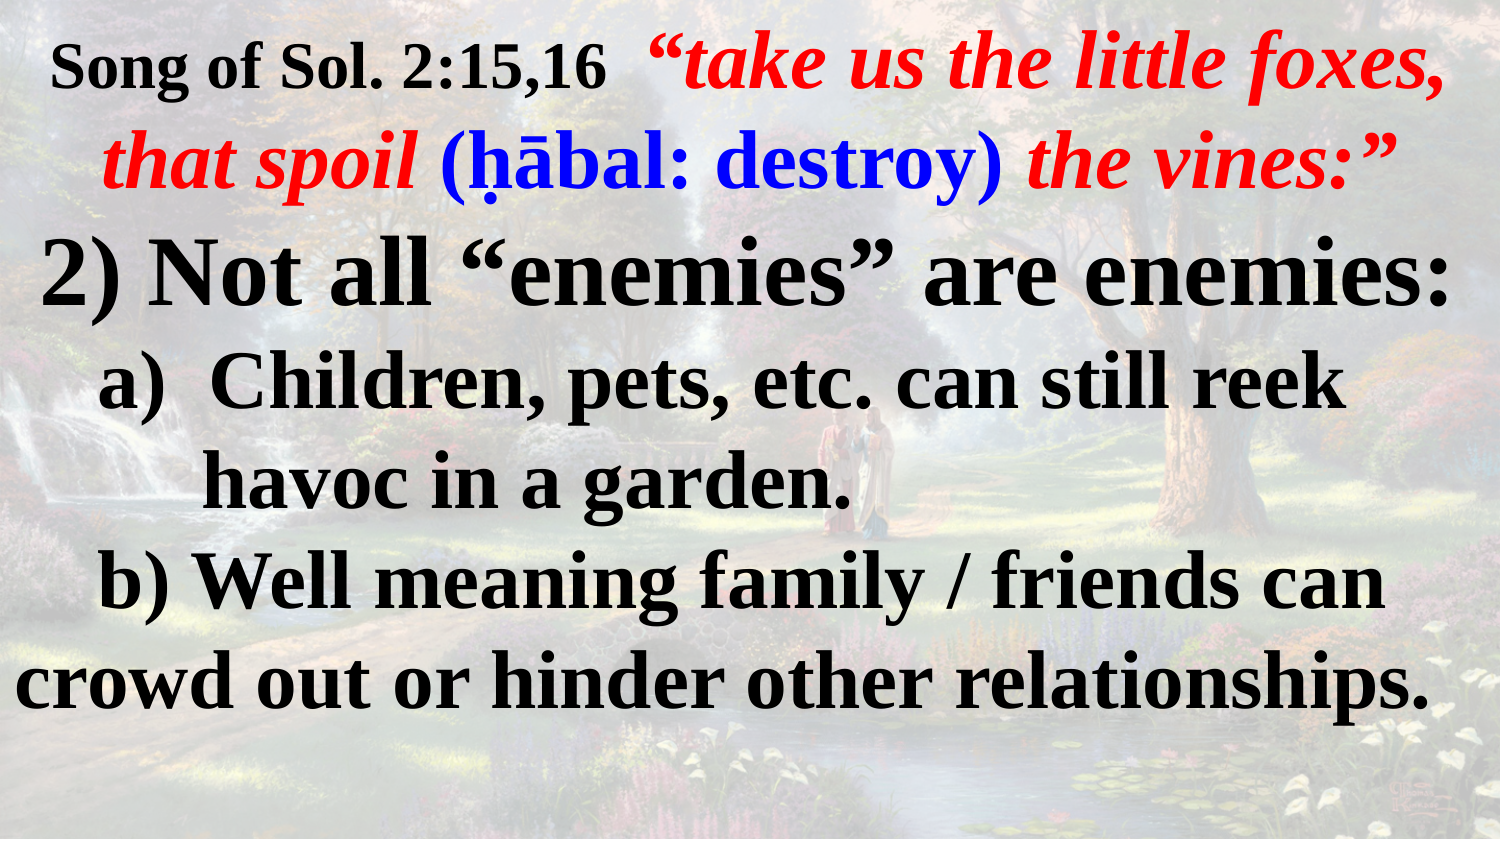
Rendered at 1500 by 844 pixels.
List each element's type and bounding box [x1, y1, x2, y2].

picture [0, 0, 1500, 839]
text_box [0, 839, 1500, 844]
